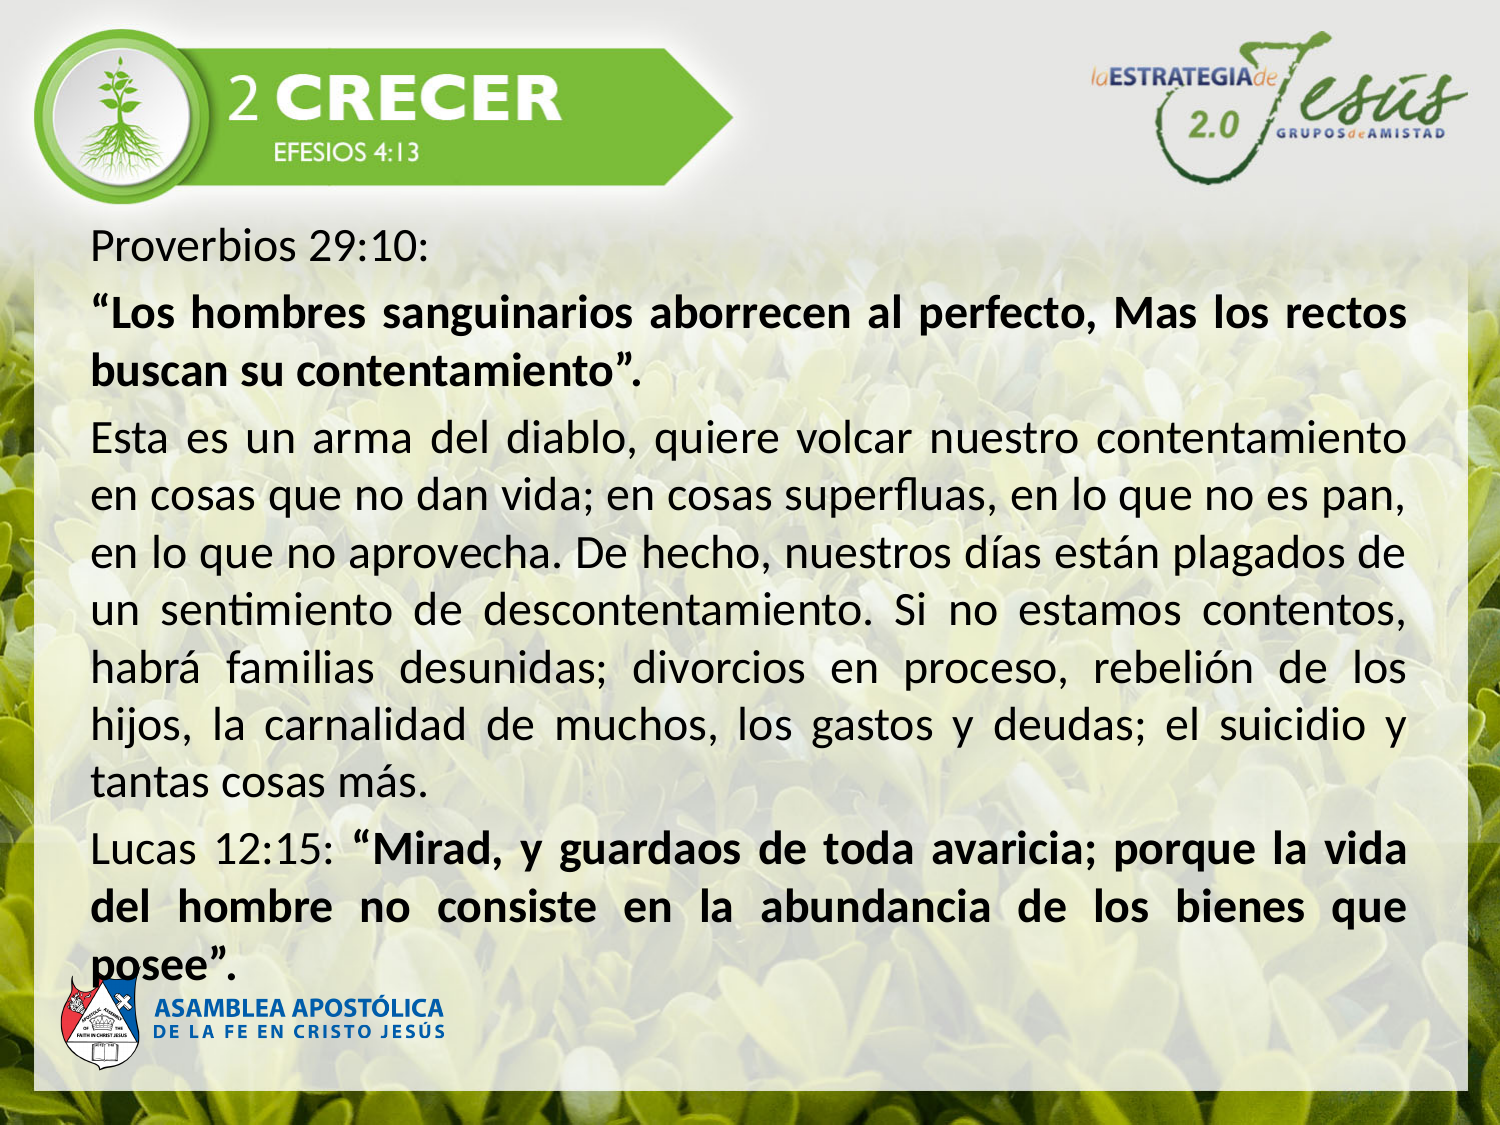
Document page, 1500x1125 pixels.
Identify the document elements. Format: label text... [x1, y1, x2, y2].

picture [0, 0, 1500, 1125]
list Proverbios 29:10: “Los hombres sanguinarios aborrecen al perfecto, Mas los rectos buscan su contentamiento”. Esta es un arma del diablo, quiere volcar nuestro contentamiento en cosas que no dan vida; en cosas superfluas, en lo que no es pan, en lo que no aprovecha. De hecho, nuestros días están plagados de un sentimiento de descontentamiento. Si no estamos contentos, habrá familias desunidas; divorcios en proceso, rebelión de los hijos, la carnalidad de muchos, los gastos y deudas; el suicidio y tantas cosas más. Lucas 12:15: “Mirad, y guardaos de toda avaricia; porque la vida del hombre no consiste en la abundancia de los bienes que posee”. [75, 206, 1425, 949]
